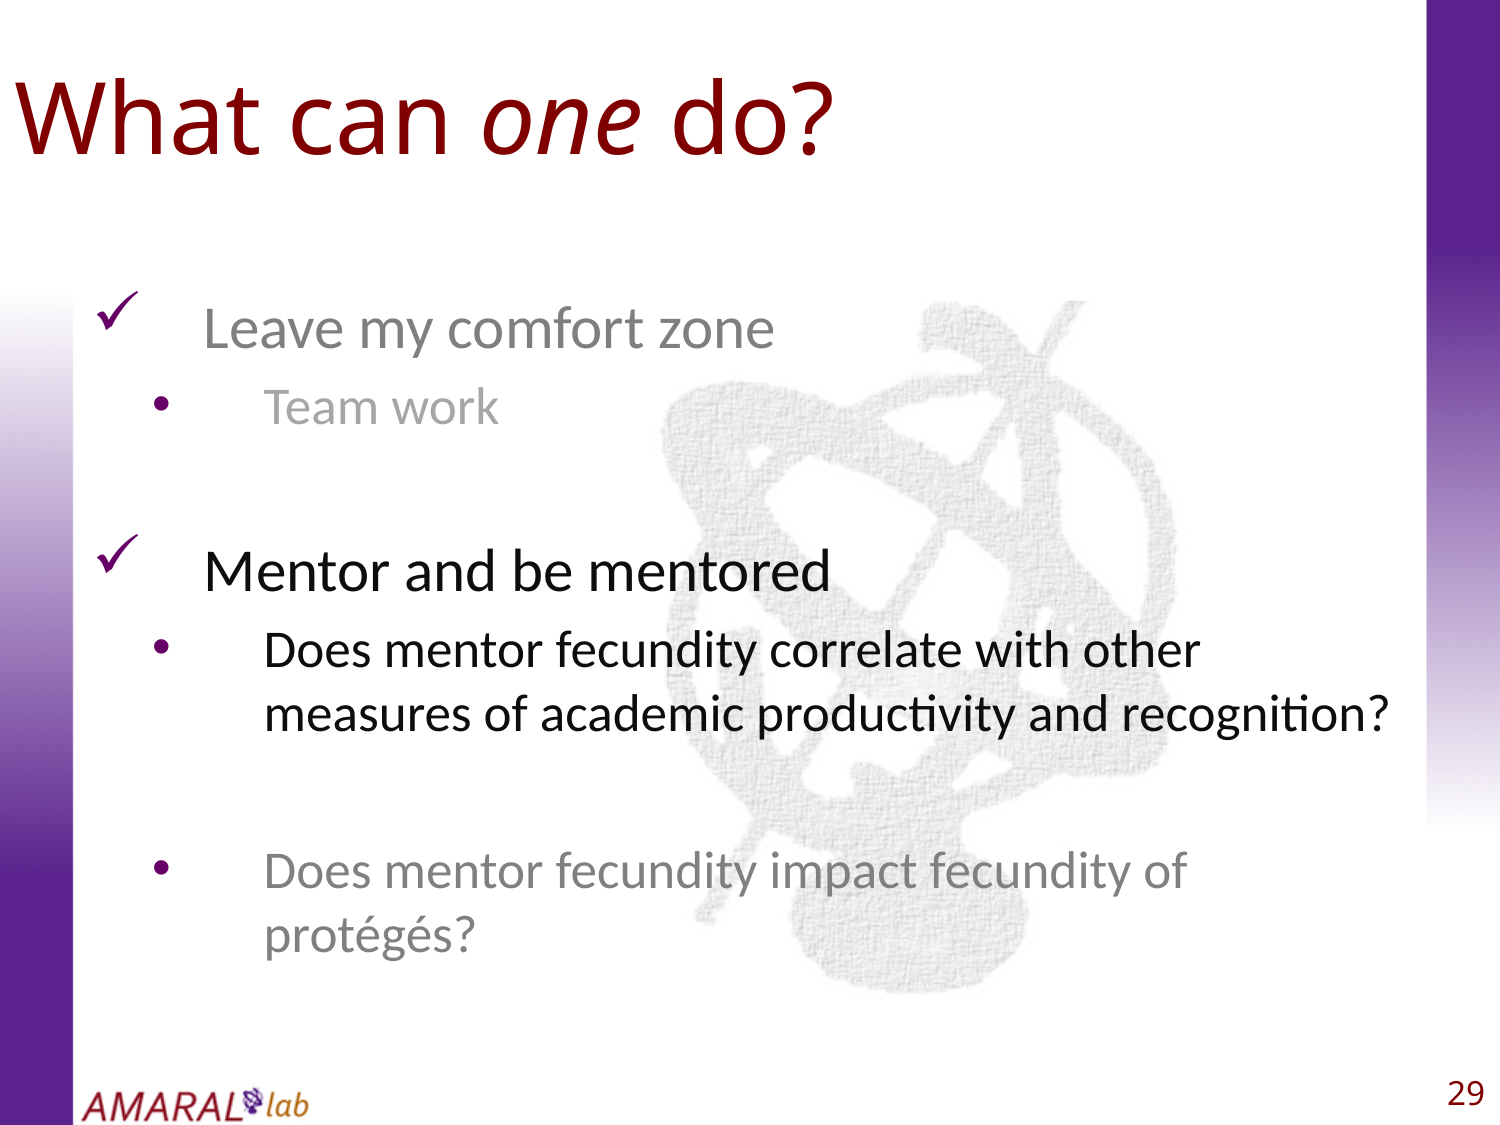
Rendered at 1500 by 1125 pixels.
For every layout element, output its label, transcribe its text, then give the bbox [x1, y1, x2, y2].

list Leave my comfort zone Team work Mentor and be mentored Does mentor fecundity correlate with other measures of academic productivity and recognition? Does mentor fecundity impact fecundity of protégés? [77, 280, 1425, 1025]
slide_number 28 [1149, 1065, 1500, 1125]
title What can one do? [0, 0, 1425, 230]
picture [0, 0, 1500, 1125]
